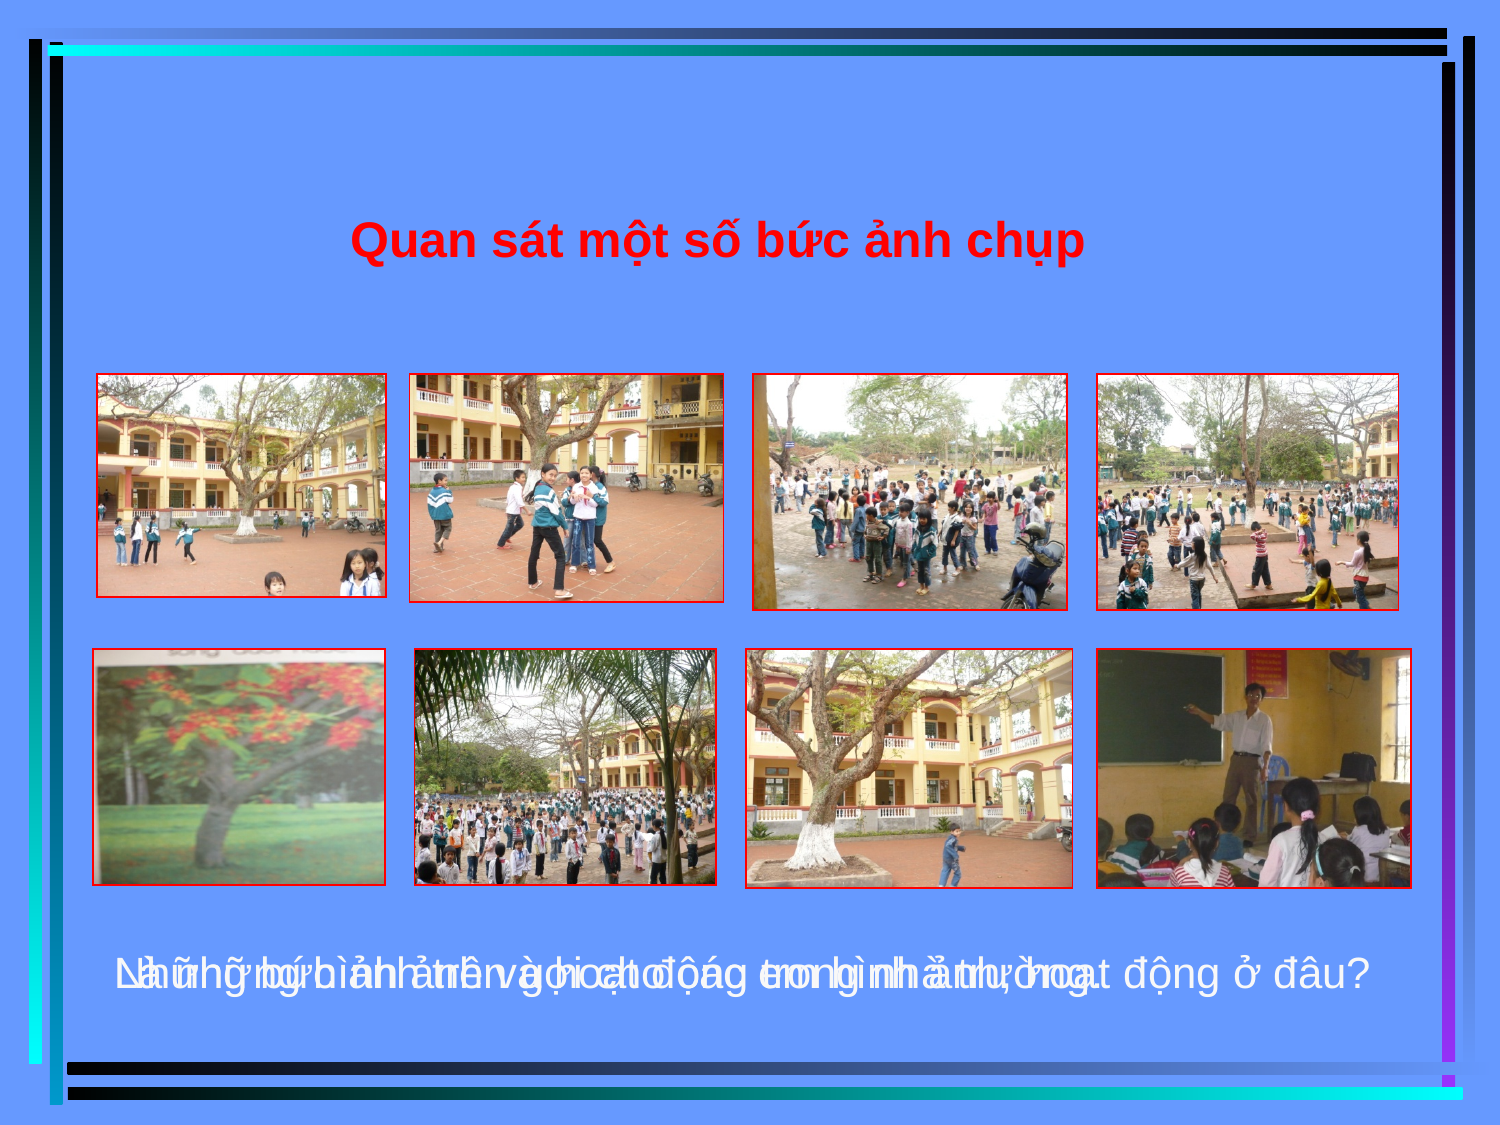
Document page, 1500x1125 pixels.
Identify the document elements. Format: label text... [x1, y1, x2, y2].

picture [93, 649, 385, 885]
picture [746, 649, 1073, 888]
picture [97, 374, 386, 597]
text_box Là những hình ảnh và hoạt động trong nhà trường. [99, 937, 1413, 1005]
picture [410, 374, 724, 602]
picture [753, 374, 1067, 610]
picture [1097, 649, 1411, 888]
picture [414, 649, 716, 885]
picture [1097, 374, 1399, 610]
text_box Quan sát một số bức ảnh chụp [335, 199, 1111, 275]
